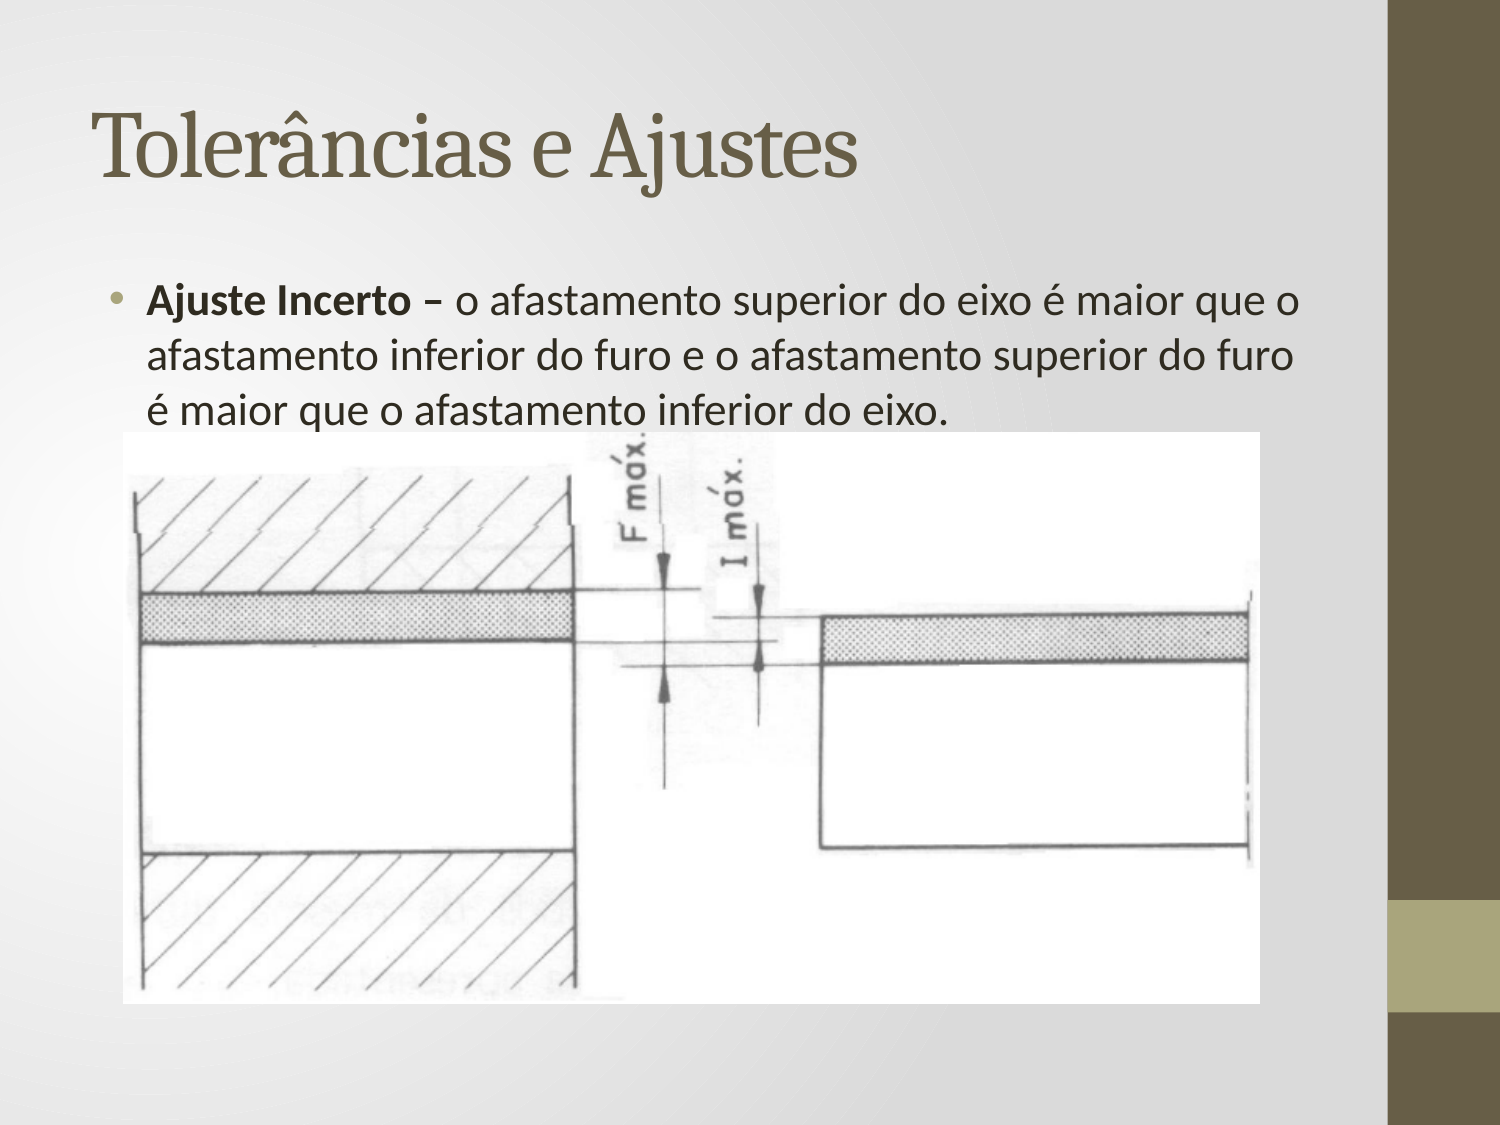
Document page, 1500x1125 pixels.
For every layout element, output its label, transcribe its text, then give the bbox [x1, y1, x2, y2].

title Tolerâncias e Ajustes [75, 45, 1325, 233]
list Ajuste Incerto – o afastamento superior do eixo é maior que o afastamento inferior do furo e o afastamento superior do furo é maior que o afastamento inferior do eixo. [75, 262, 1325, 1050]
picture [123, 431, 1261, 1005]
